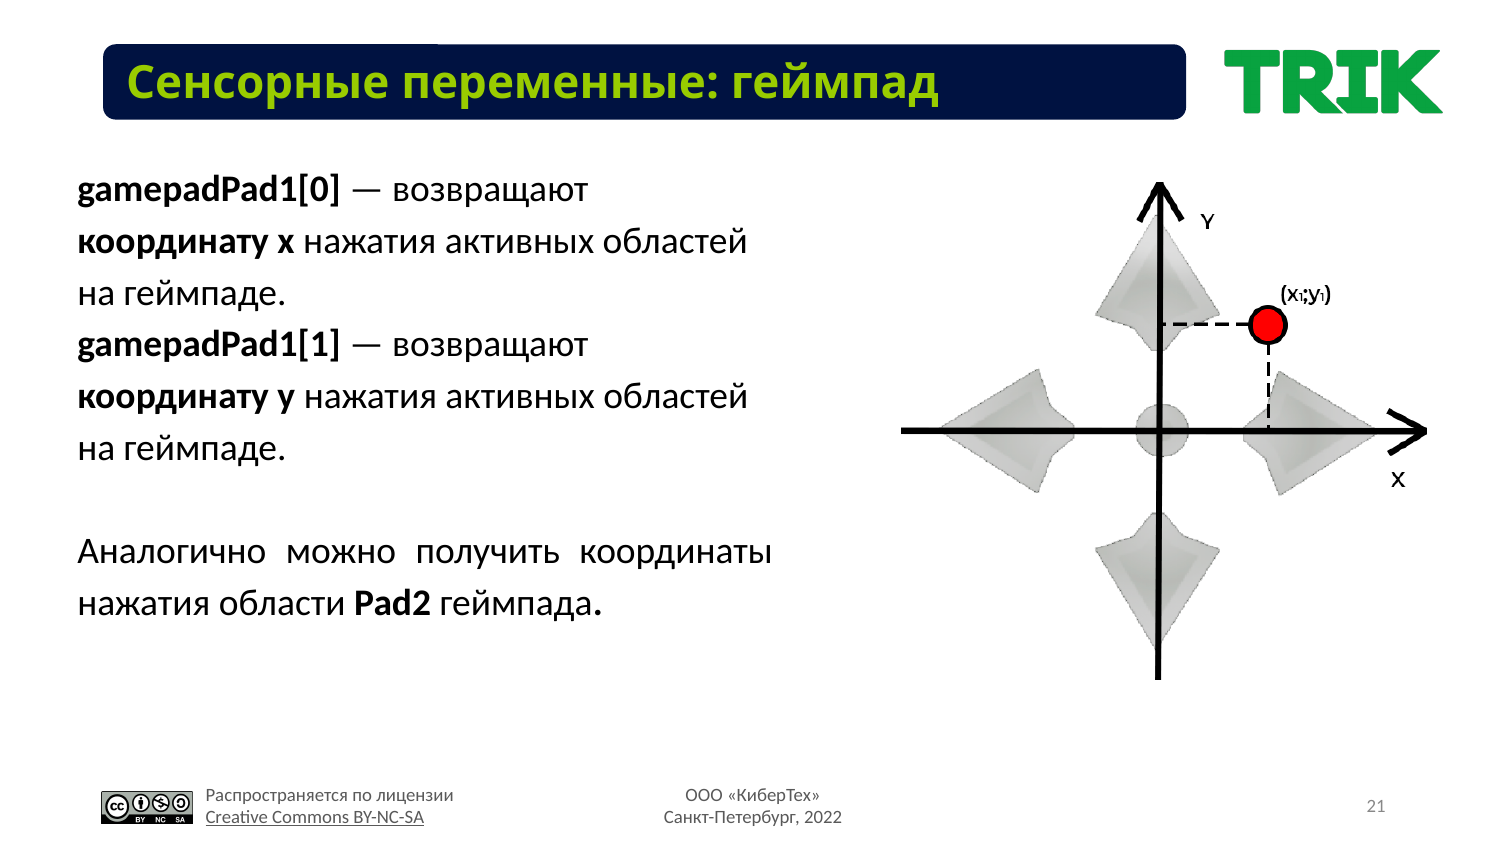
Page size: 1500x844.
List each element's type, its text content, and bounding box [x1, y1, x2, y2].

picture [101, 791, 193, 824]
picture [1223, 48, 1443, 116]
list gamepadPad1[0] — возвращают координату x нажатия активных областей на геймпаде. gamepadPad1[1] — возвращают координату y нажатия активных областей на геймпаде. Аналогично можно получить координаты нажатия области Pad2 геймпада. [66, 151, 785, 692]
title Сенсорные переменные: геймпад [114, 52, 1213, 129]
picture [900, 182, 1427, 680]
slide_number 21 [1059, 782, 1397, 827]
